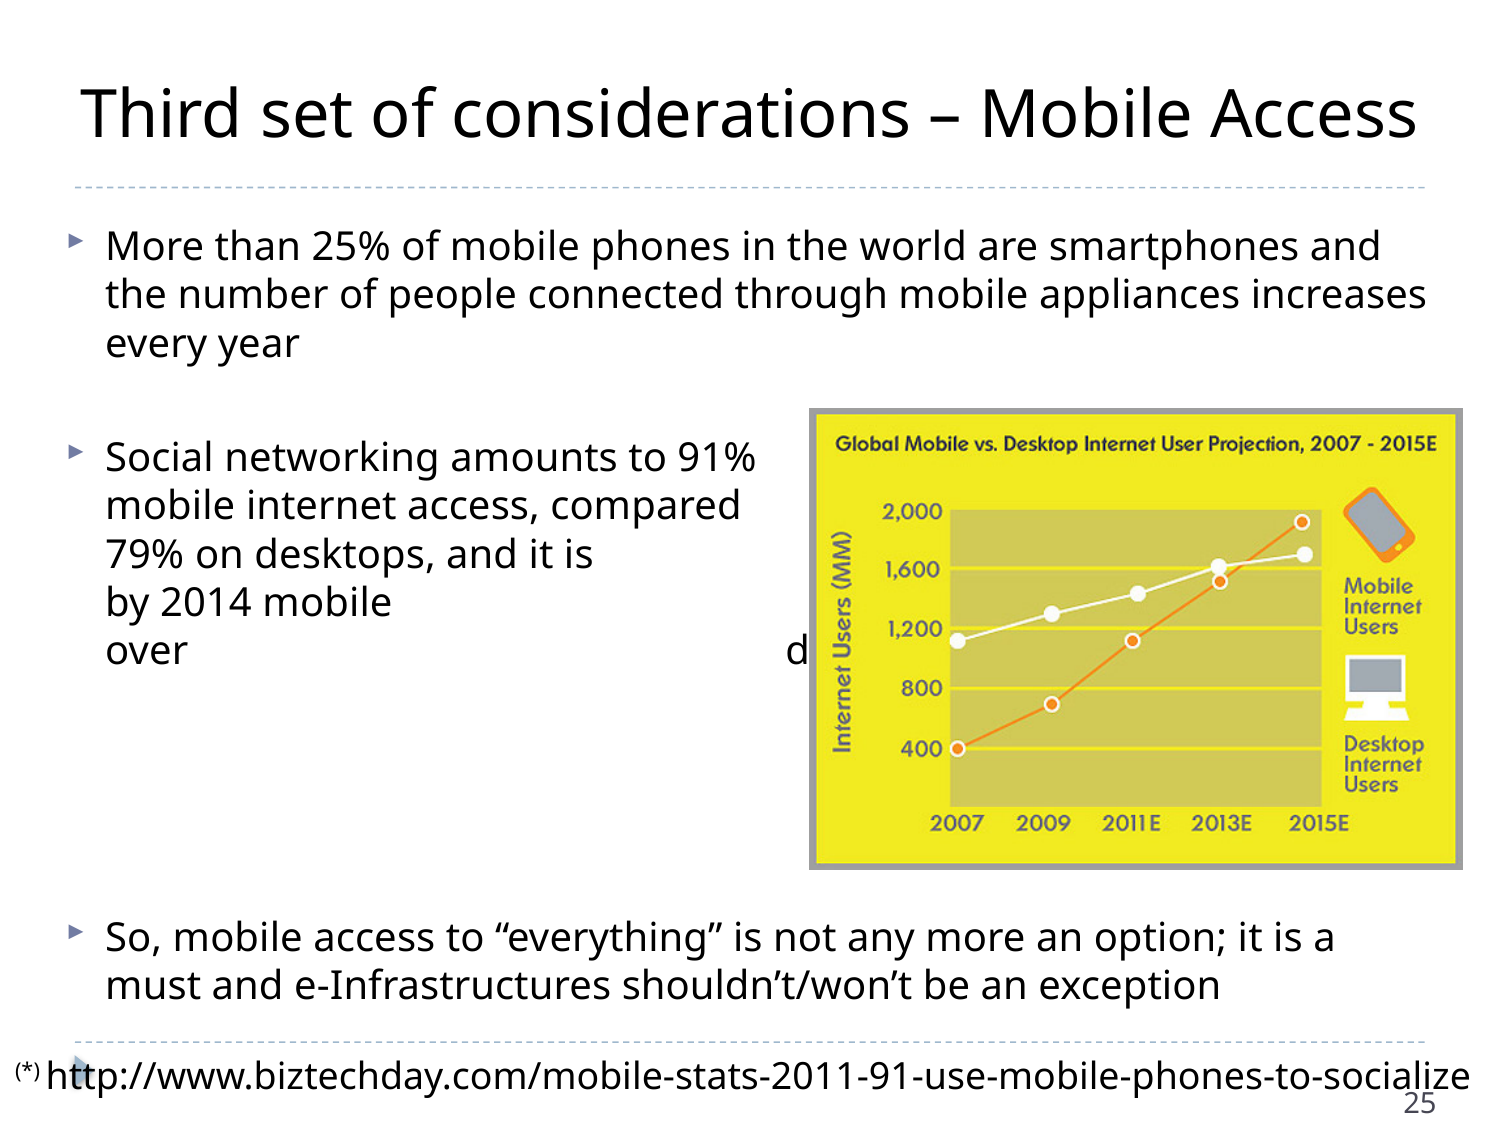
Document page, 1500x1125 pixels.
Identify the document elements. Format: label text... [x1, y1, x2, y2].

slide_number 25 [1388, 1105, 1475, 1125]
title Third set of considerations – Mobile Access [29, 0, 1436, 158]
picture [808, 408, 1464, 870]
text_box (*) http://www.biztechday.com/mobile-stats-2011-91-use-mobile-phones-to-socialize [0, 1045, 1487, 1105]
list More than 25% of mobile phones in the world are smartphones and the number of people connected through mobile appliances increases every year Social networking amounts to 91% of mobile internet access, compared to 79% on desktops, and it is expected that by 2014 mobile internet should take over desktop internet usage(*) So, mobile access to “everything” is not any more an option; it is a must and e-Infrastructures shouldn’t/won’t be an exception [51, 213, 1459, 1024]
